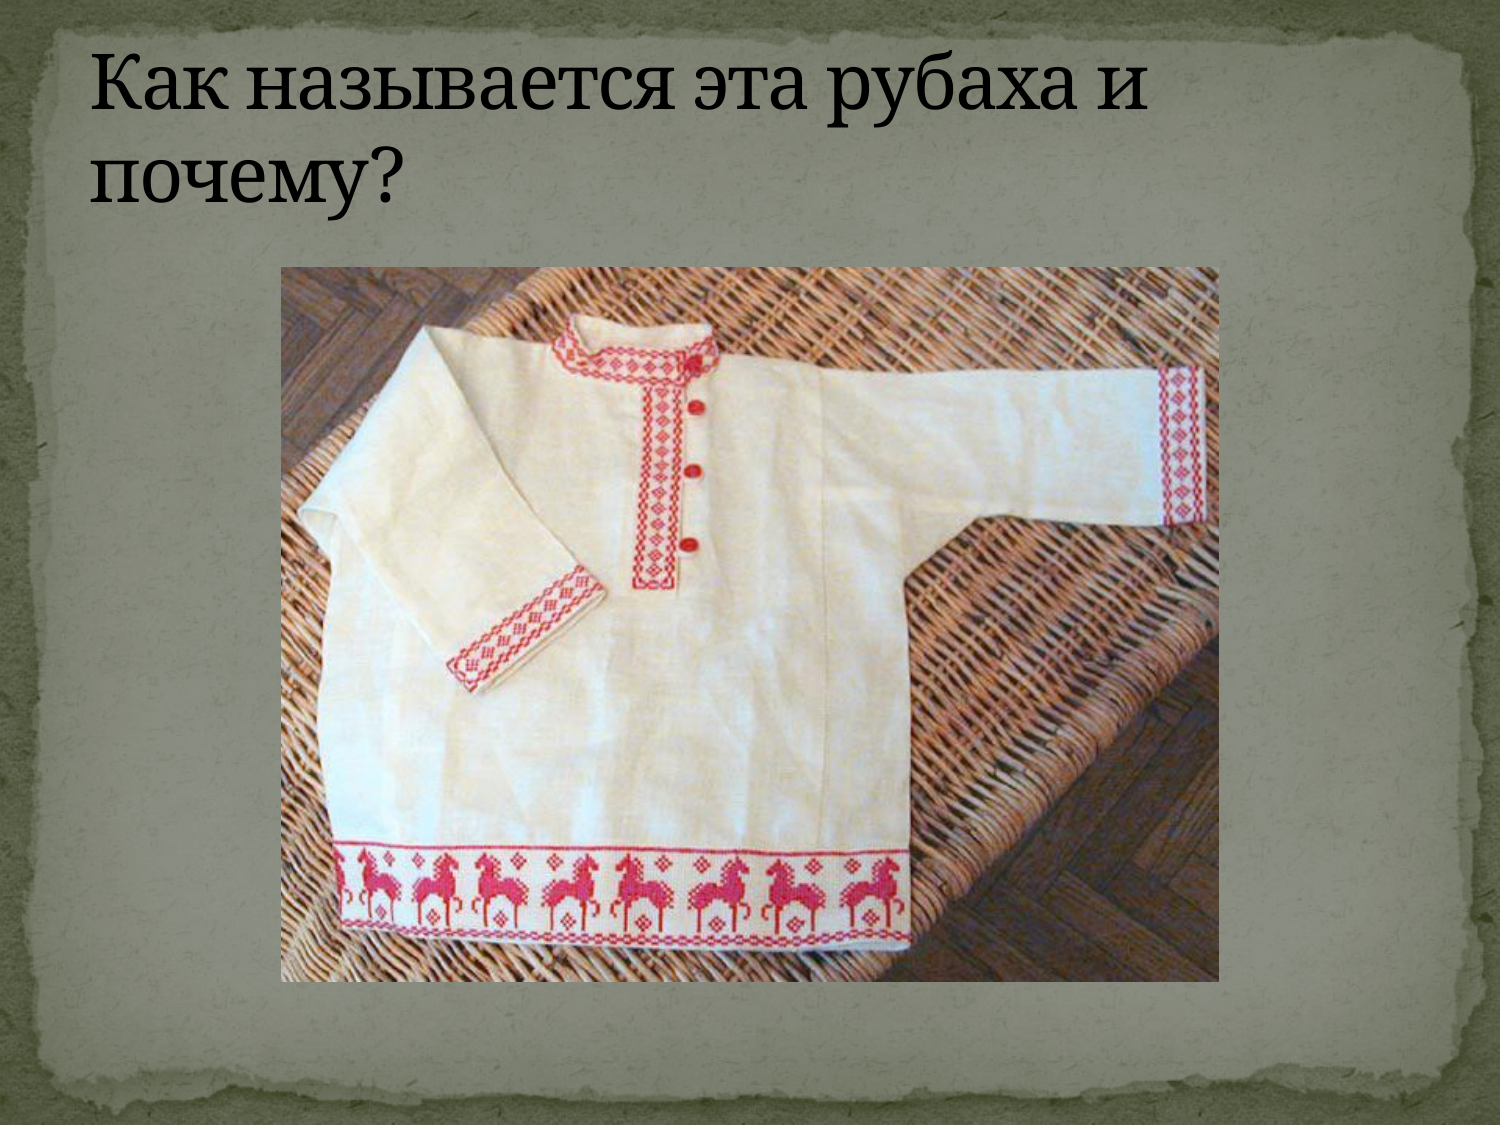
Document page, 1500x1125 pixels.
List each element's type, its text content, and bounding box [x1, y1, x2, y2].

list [283, 269, 1218, 982]
title Как называется эта рубаха и почему? [74, 24, 1425, 225]
